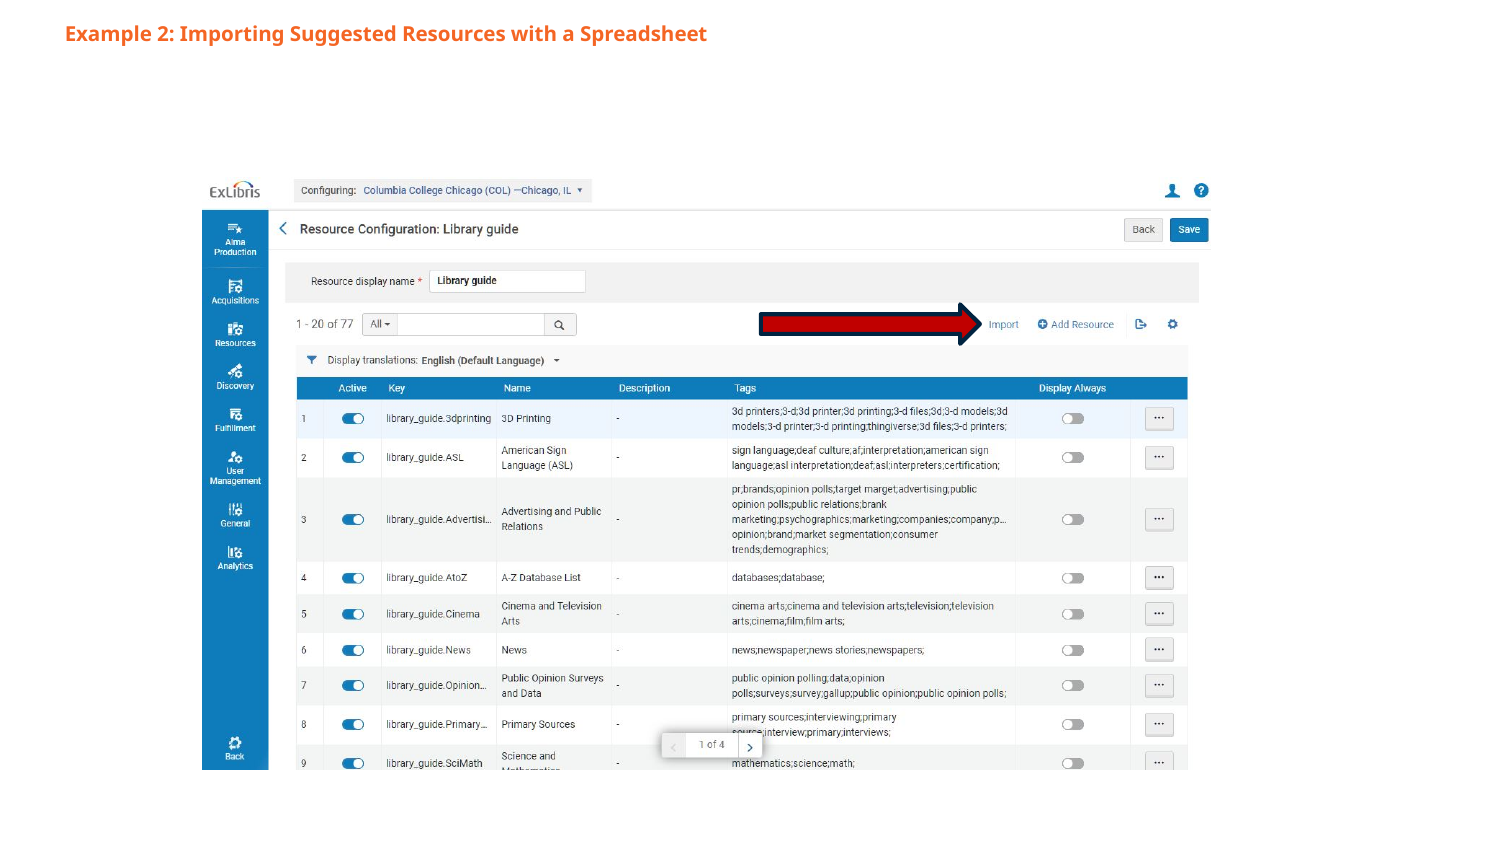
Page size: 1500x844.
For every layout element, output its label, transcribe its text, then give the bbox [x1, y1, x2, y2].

picture [202, 177, 1212, 770]
title Example 2: Importing Suggested Resources with a Spreadsheet [49, 6, 1448, 112]
